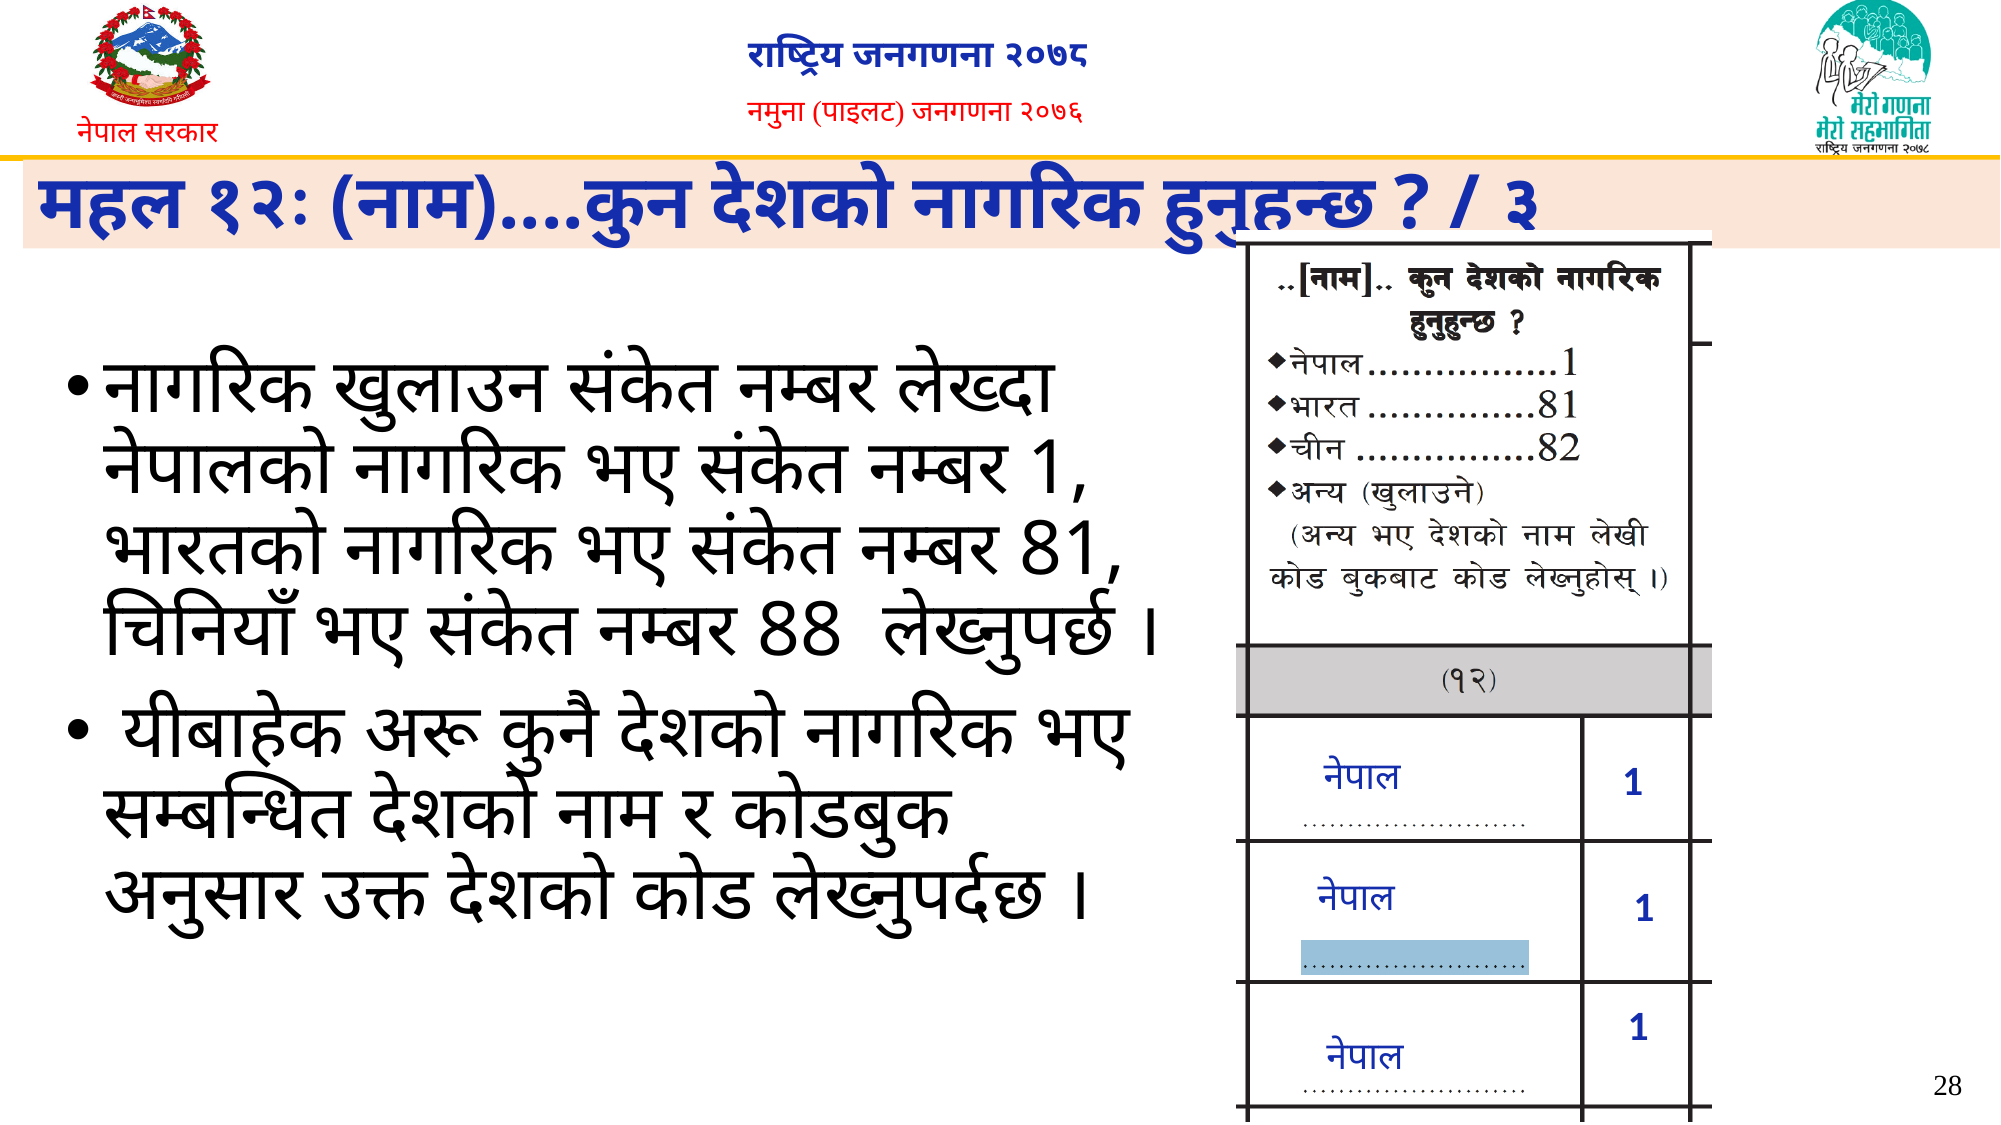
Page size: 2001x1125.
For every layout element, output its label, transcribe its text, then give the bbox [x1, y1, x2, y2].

slide_number 28 [1918, 1058, 1992, 1119]
picture [1815, 0, 1931, 155]
title महल १२ः (नाम)....कुन देशको नागरिक हुनुहुन्छ ? / ३ [23, 159, 2000, 249]
picture [87, 3, 213, 108]
list नागरिक खुलाउन संकेत नम्बर लेख्दा नेपालको नागरिक भए संकेत नम्बर 1, भारतको नागरिक भए संकेत नम्बर 81, चिनियाँ भए संकेत नम्बर 88 लेख्नुपर्छ । यीबाहेक अरू कुनै देशको नागरिक भए सम्बन्धित देशको नाम र कोडबुक अनुसार उक्त देशको कोड लेख्नुपर्दछ । [50, 229, 1182, 1077]
picture [1236, 230, 1712, 1122]
